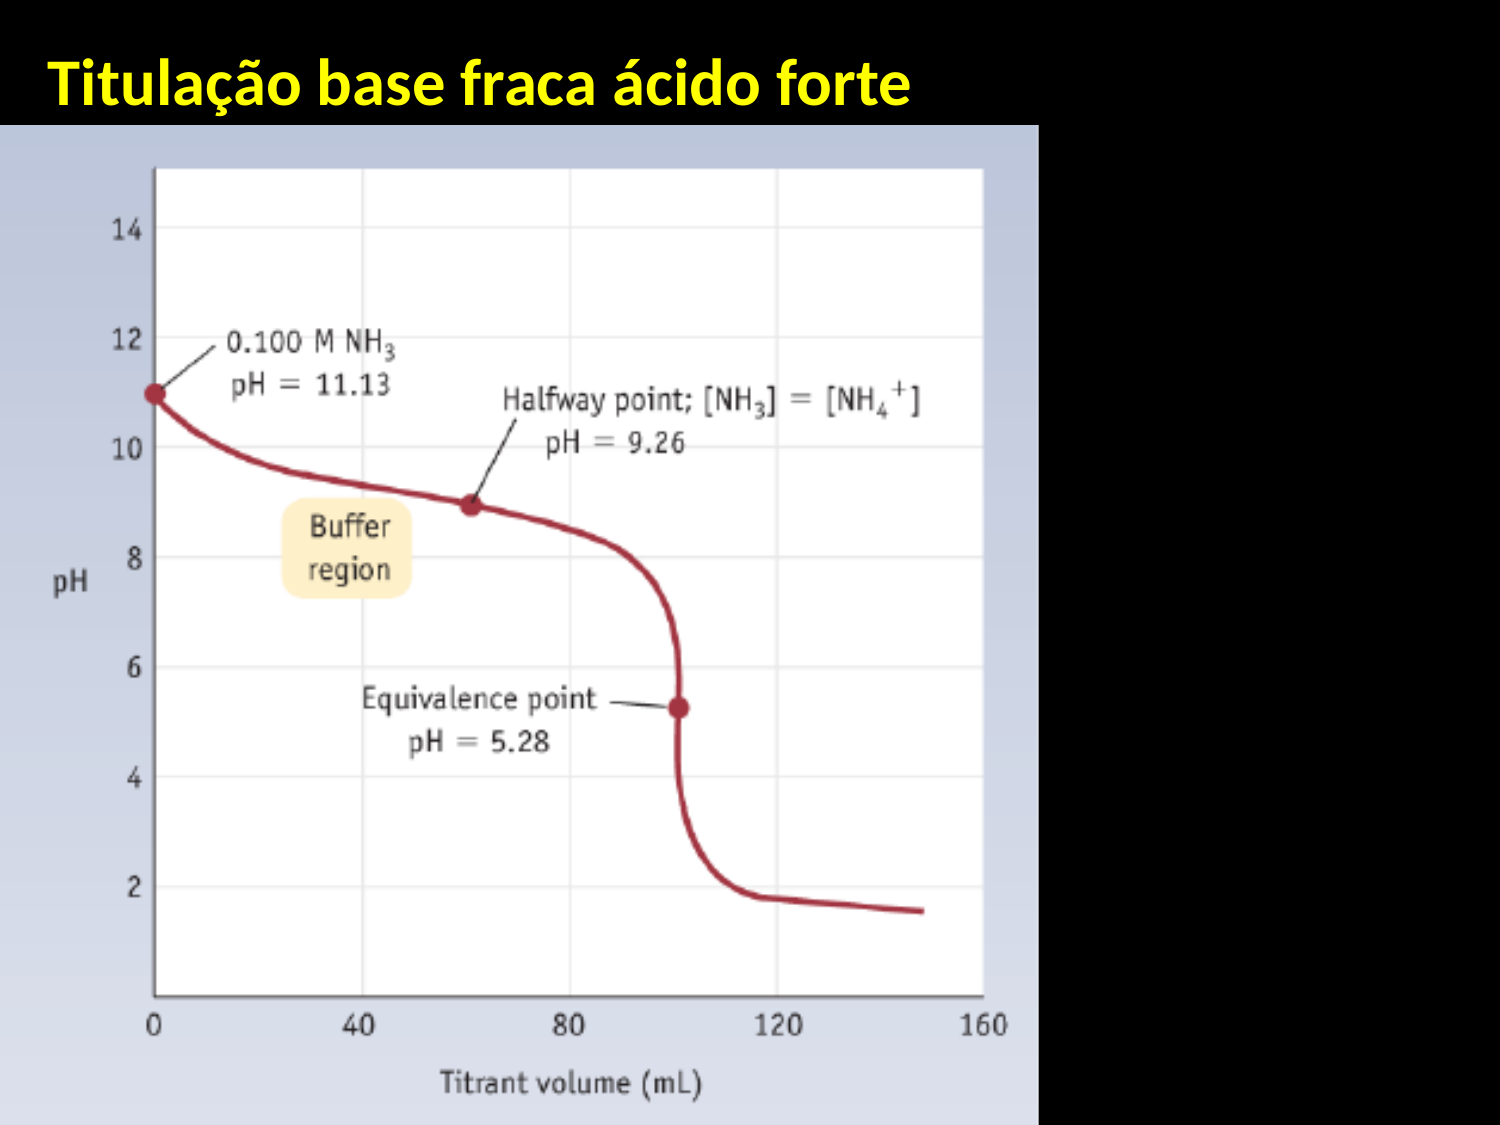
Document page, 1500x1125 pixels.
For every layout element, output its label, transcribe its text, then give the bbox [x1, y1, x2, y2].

picture [0, 125, 1039, 1125]
text_box Titulação base fraca ácido forte [33, 31, 928, 124]
